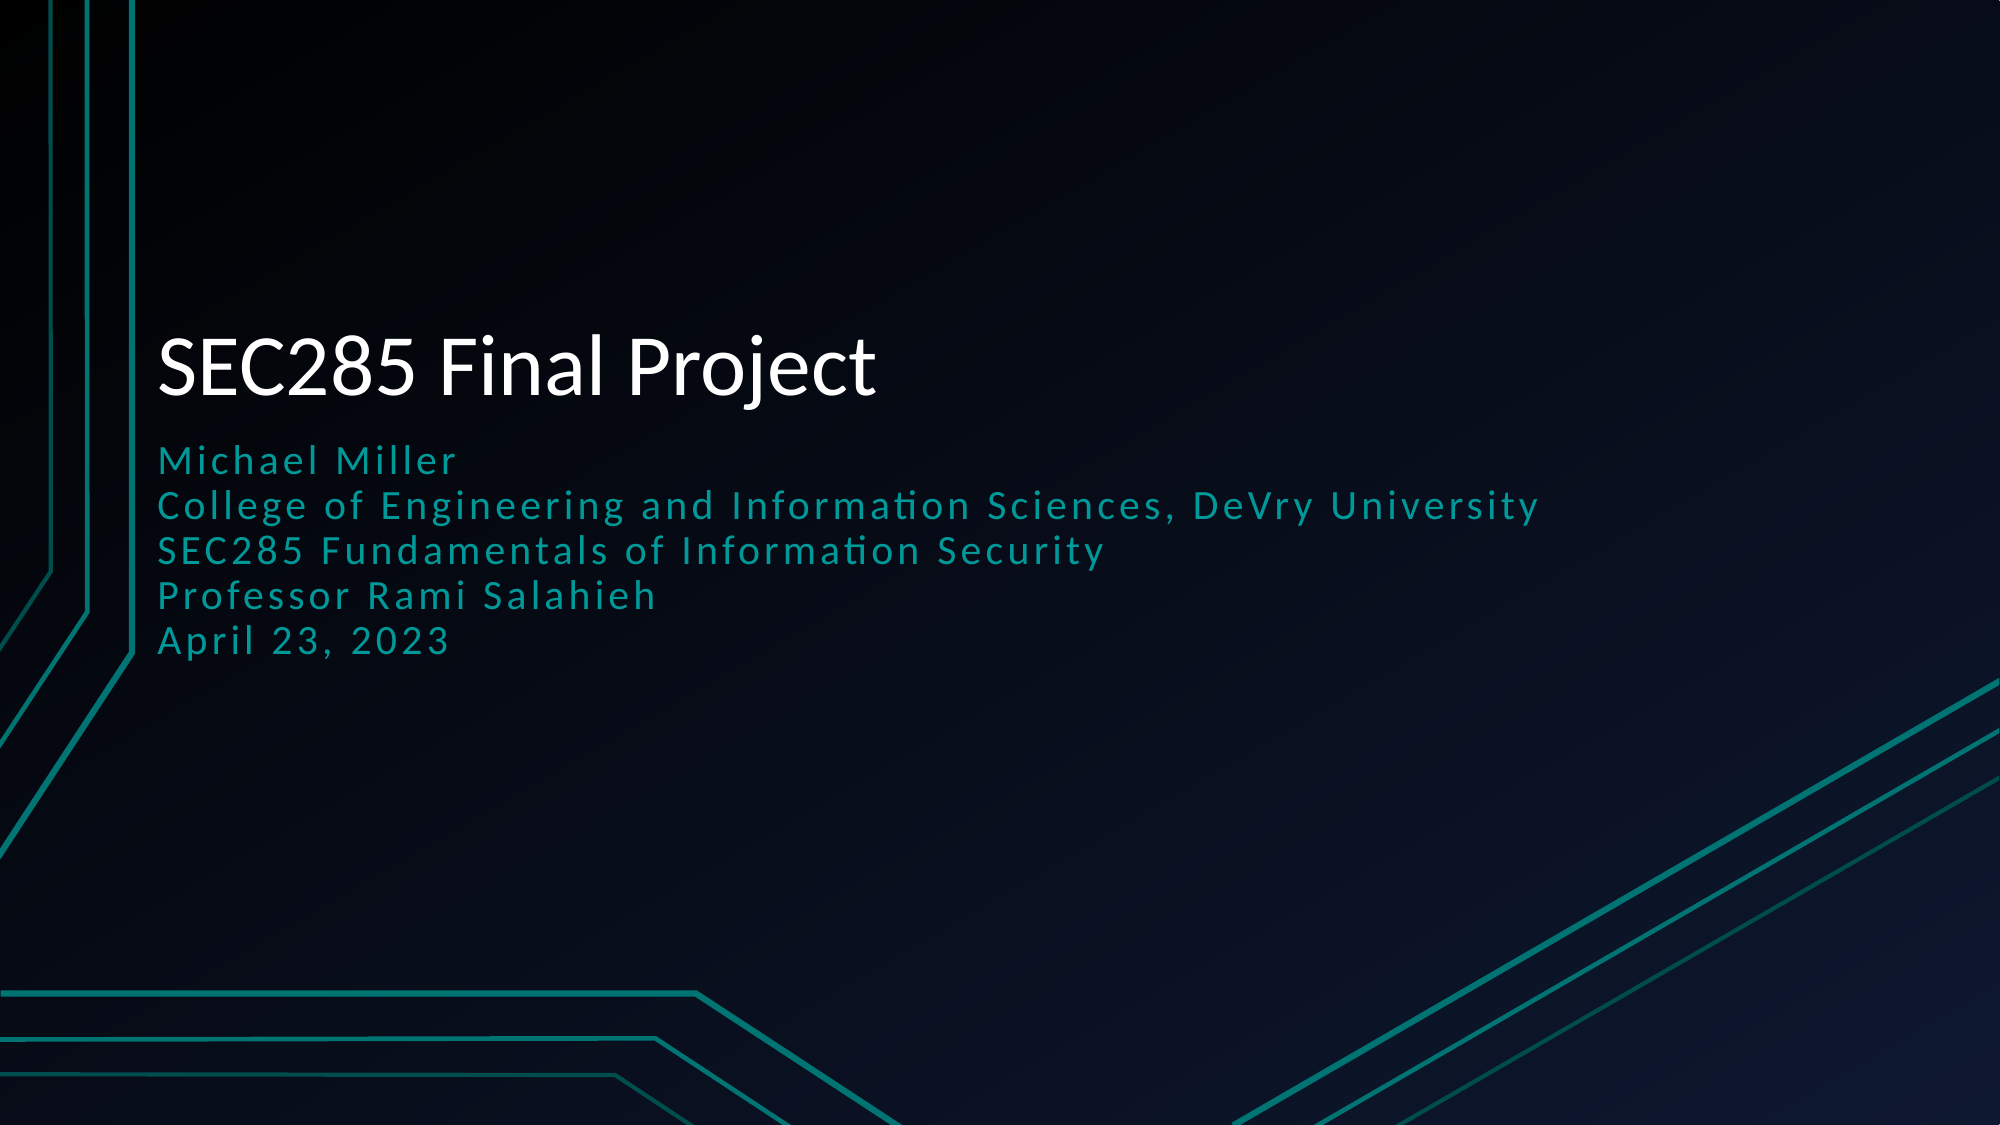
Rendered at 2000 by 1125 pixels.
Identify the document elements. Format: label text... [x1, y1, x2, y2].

subtitle Michael Miller College of Engineering and Information Sciences, DeVry University SEC285 Fundamentals of Information Security Professor Rami Salahieh April 23, 2023 [137, 429, 1700, 717]
title SEC285 Final Project [137, 95, 1900, 424]
